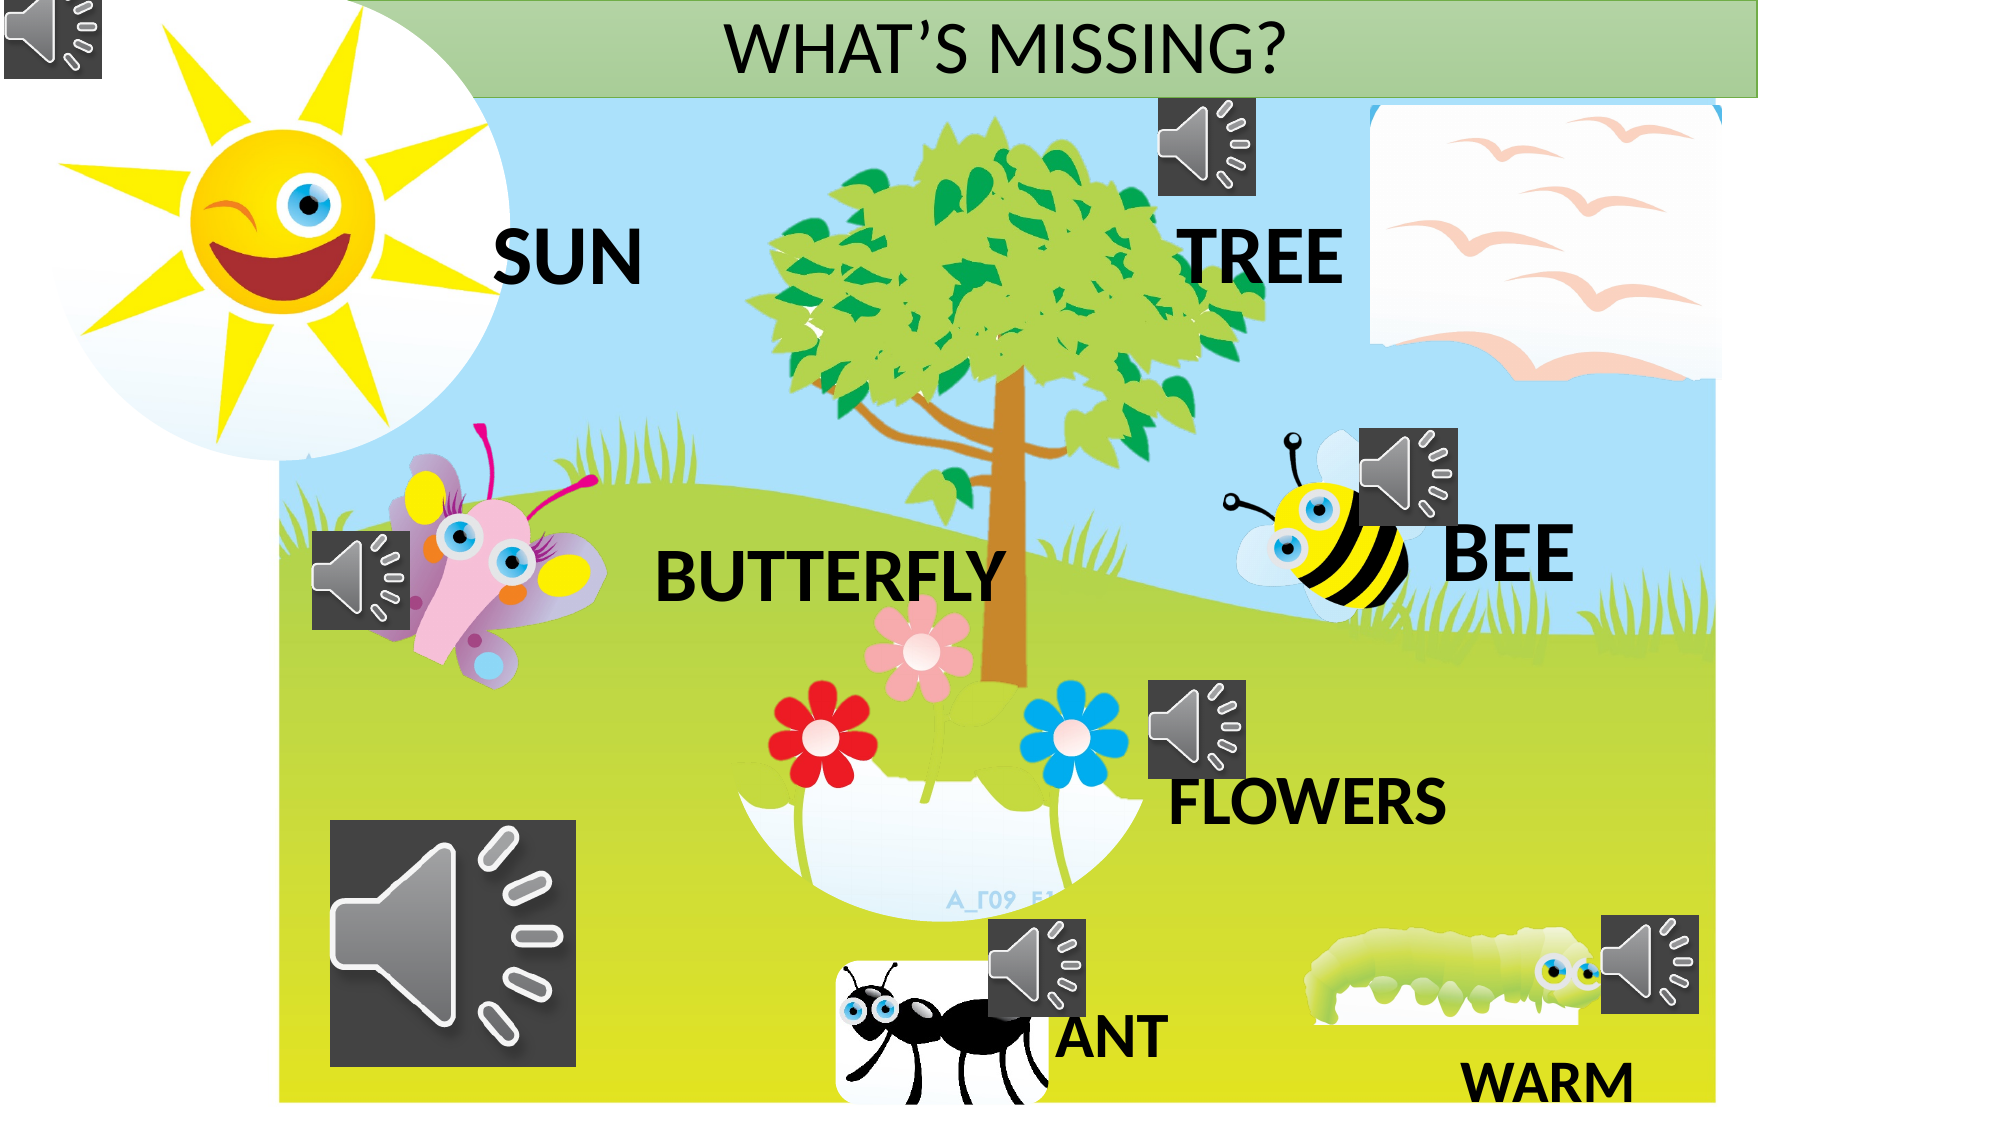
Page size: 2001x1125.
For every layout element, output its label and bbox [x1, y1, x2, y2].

picture [2, 0, 1801, 1125]
